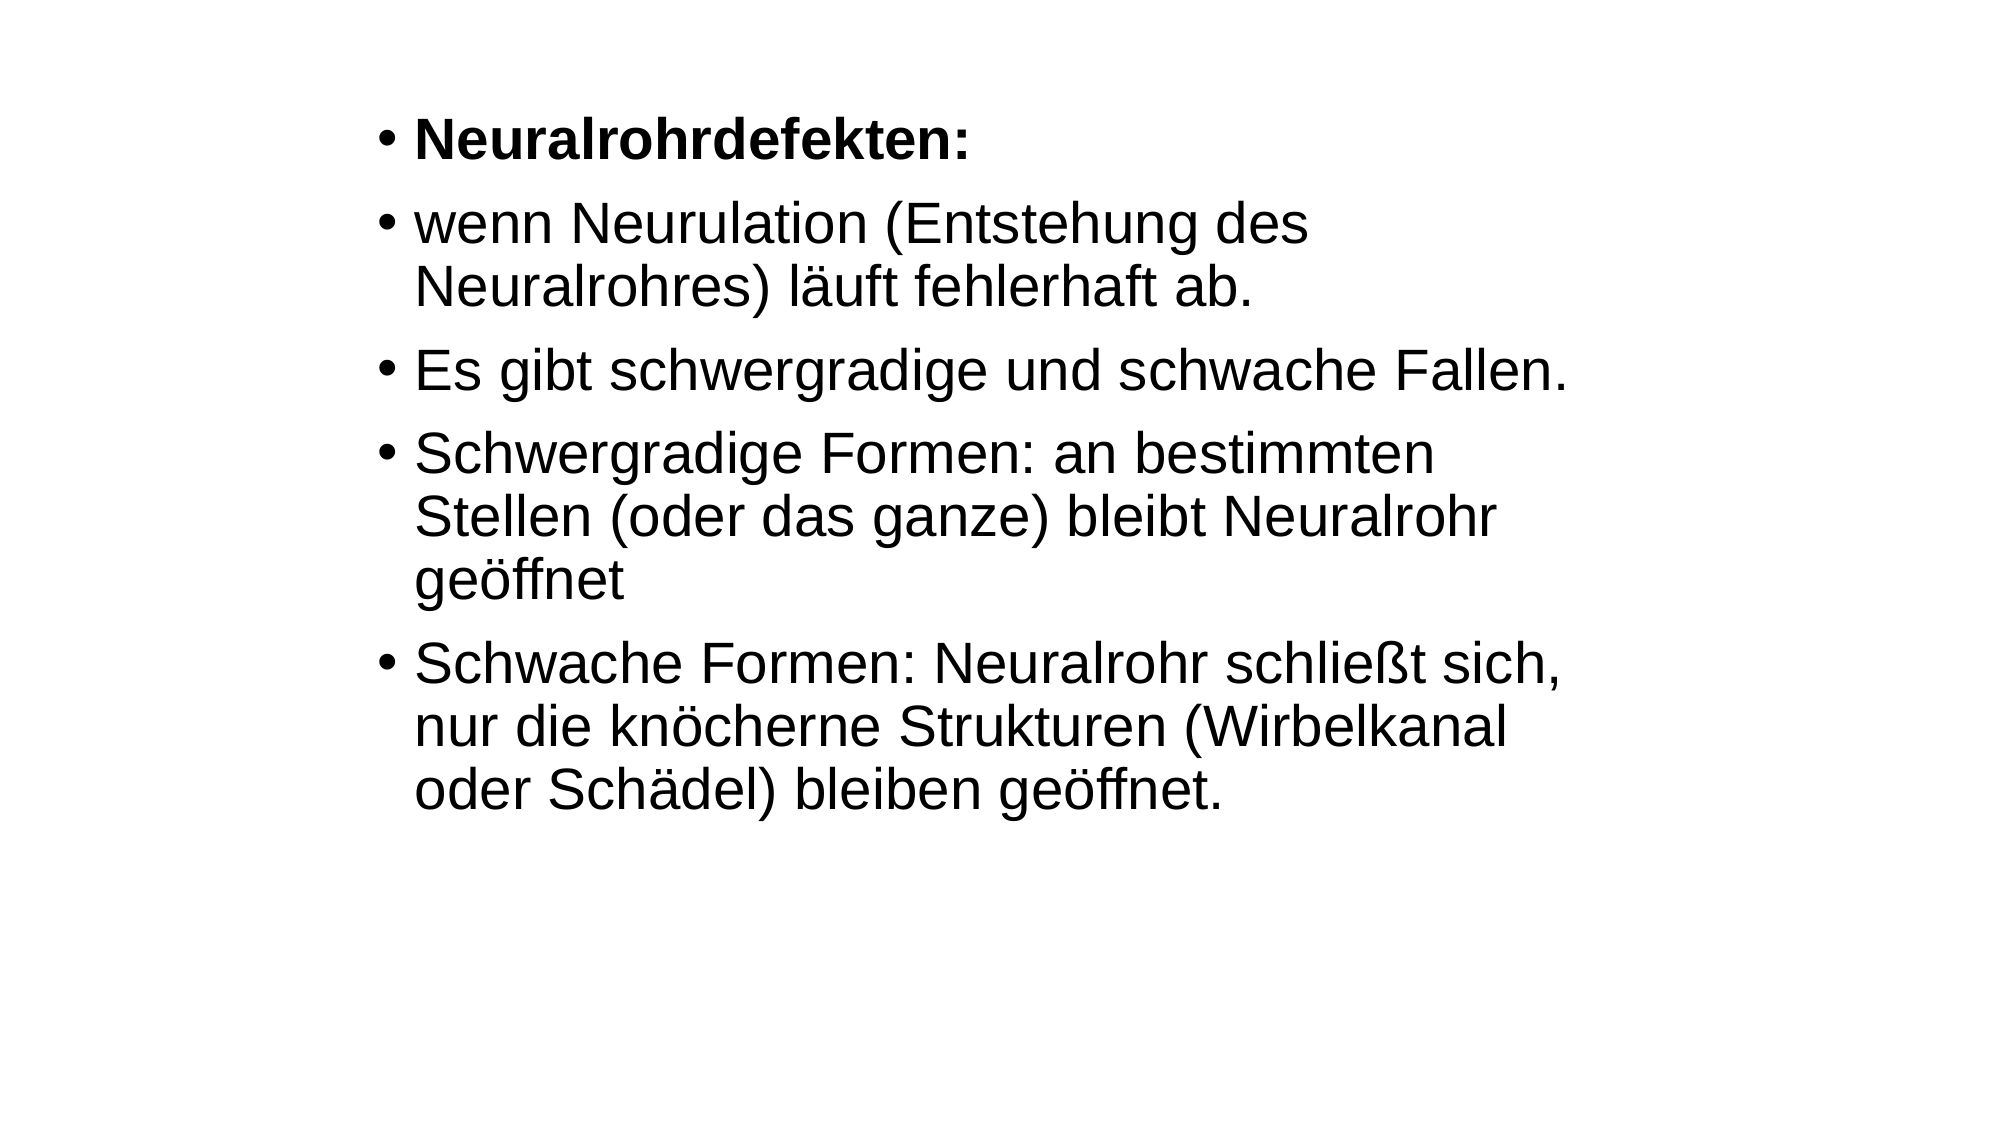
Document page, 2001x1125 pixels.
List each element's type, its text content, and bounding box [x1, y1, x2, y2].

list Neuralrohrdefekten: wenn Neurulation (Entstehung des Neuralrohres) läuft fehlerhaft ab. Es gibt schwergradige und schwache Fallen. Schwergradige Formen: an bestimmten Stellen (oder das ganze) bleibt Neuralrohr geöffnet Schwache Formen: Neuralrohr schließt sich, nur die knöcherne Strukturen (Wirbelkanal oder Schädel) bleiben geöffnet. [362, 101, 1638, 1000]
